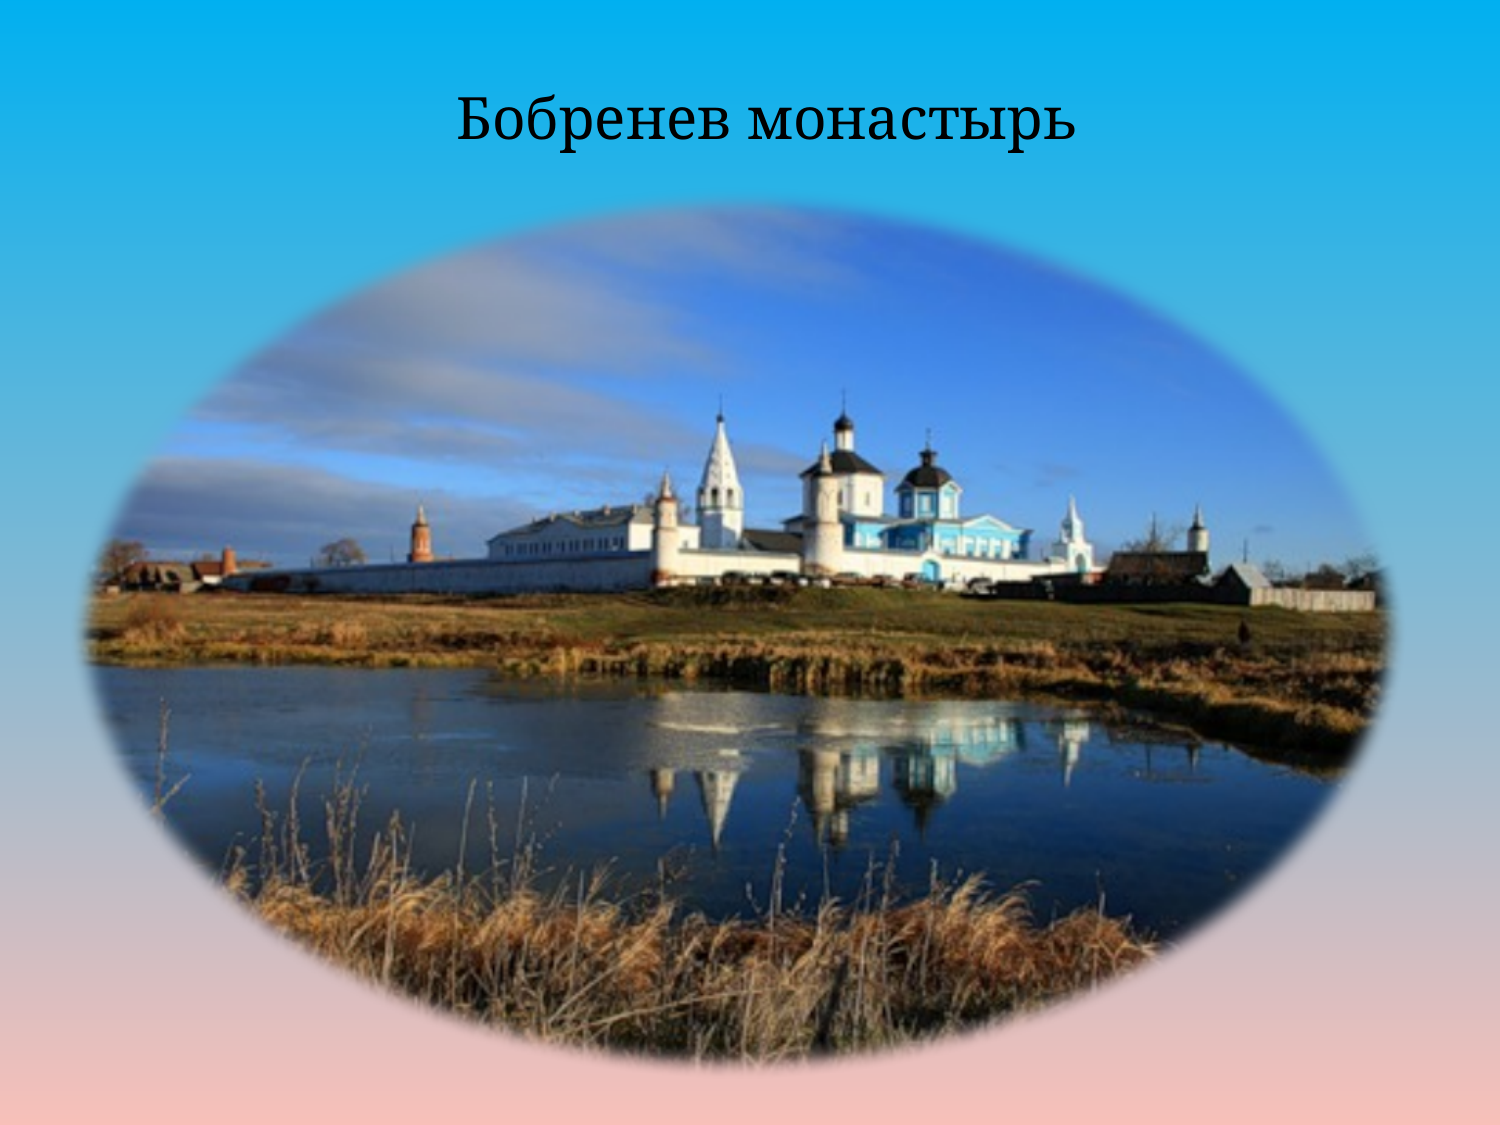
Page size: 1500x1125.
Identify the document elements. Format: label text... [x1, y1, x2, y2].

title Бобренев монастырь [35, 45, 1500, 188]
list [70, 187, 1407, 1079]
